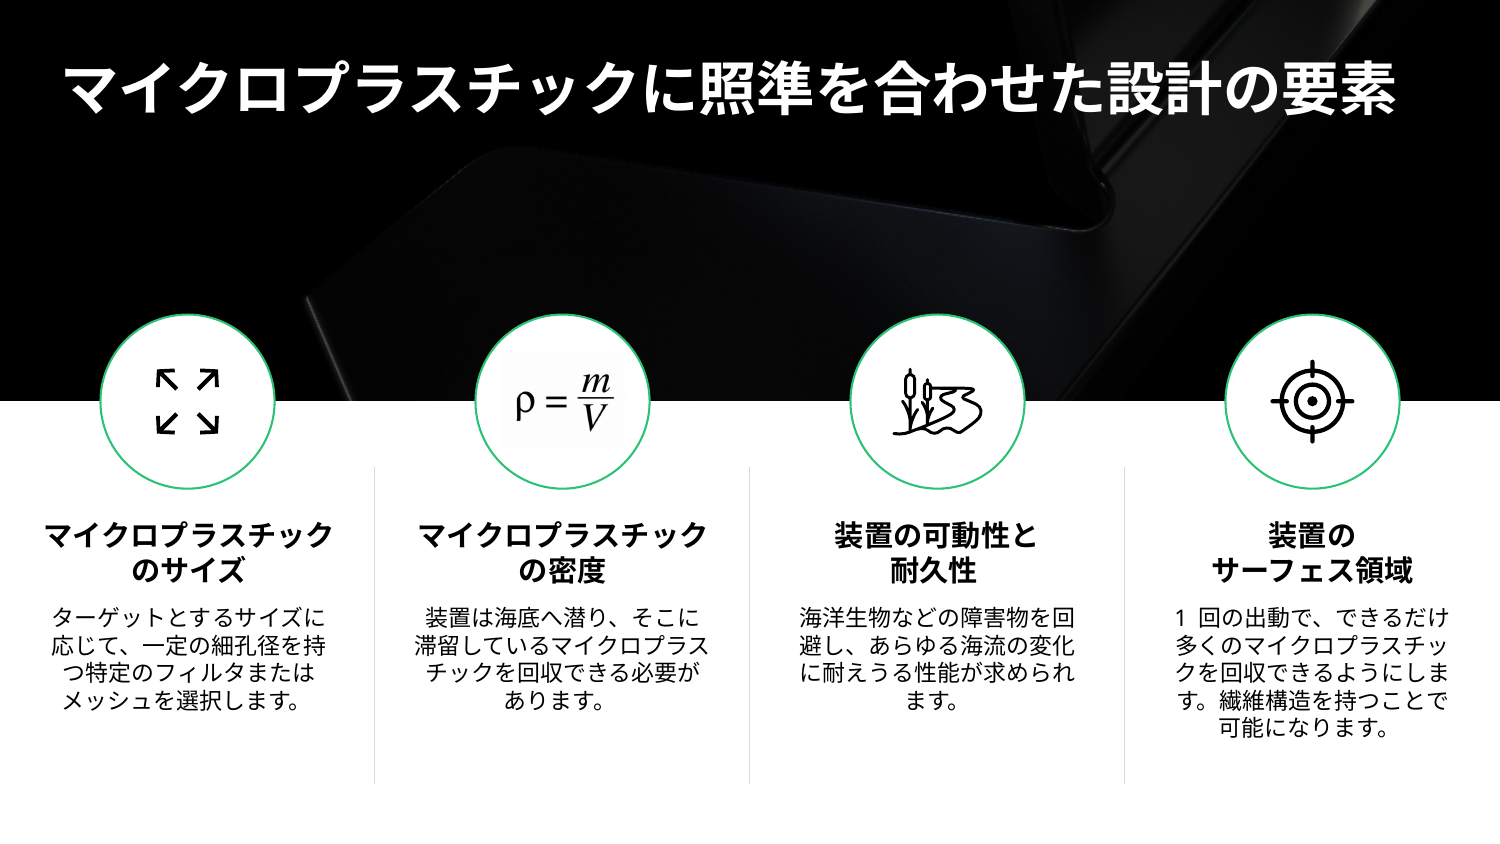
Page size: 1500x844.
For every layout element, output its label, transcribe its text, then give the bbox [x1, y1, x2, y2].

text_box マイクロプラスチック の密度 装置は海底へ潜り、そこに滞留しているマイクロプラスチックを回収できる必要があります。 [414, 517, 712, 714]
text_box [155, 368, 219, 435]
text_box マイクロプラスチック のサイズ ターゲットとするサイズに応じて、一定の細孔径を持つ特定のフィルタまたはメッシュを選択します。 [41, 517, 337, 714]
text_box [849, 402, 1026, 490]
text_box [1224, 402, 1401, 490]
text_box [1270, 359, 1355, 444]
text_box [99, 402, 276, 490]
text_box 装置の サーフェス領域 1 回の出動で、できるだけ多くのマイクロプラスチックを回収できるようにします。繊維構造を持つことで 可能になります。 [1173, 517, 1452, 742]
text_box [890, 402, 984, 437]
text_box 装置の可動性と 耐久性 海洋生物などの障害物を回避し、あらゆる海流の変化に耐えうる性能が求められます。 [798, 517, 1077, 714]
text_box [474, 402, 651, 490]
picture [0, 0, 1500, 449]
